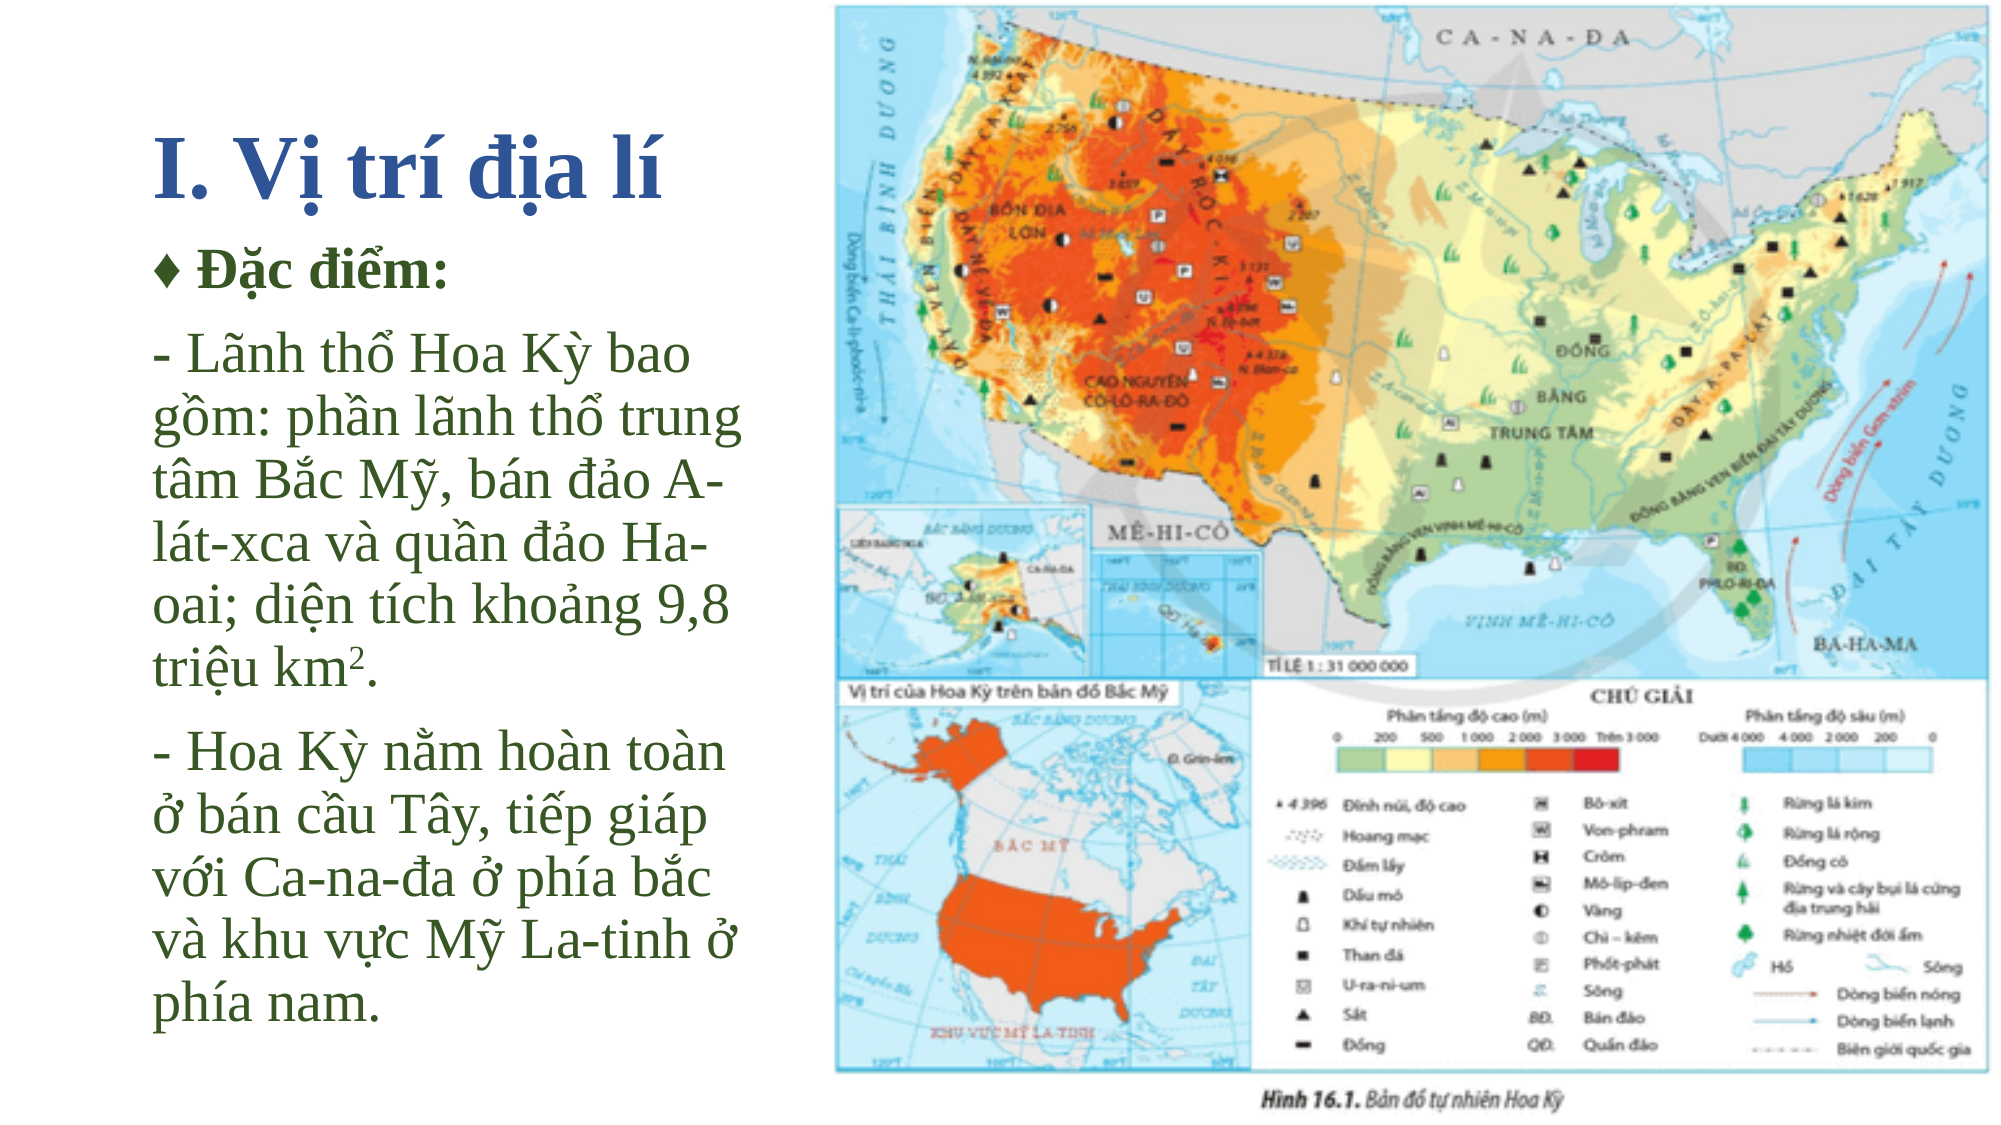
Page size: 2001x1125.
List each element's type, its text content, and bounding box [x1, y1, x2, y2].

title I. Vị trí địa lí [137, 59, 825, 278]
list ♦ Đặc điểm: - Lãnh thổ Hoa Kỳ bao gồm: phần lãnh thổ trung tâm Bắc Mỹ, bán đảo A-lát-xca và quần đảo Ha-oai; diện tích khoảng 9,8 triệu km2. - Hoa Kỳ nằm hoàn toàn ở bán cầu Tây, tiếp giáp với Ca-na-đa ở phía bắc và khu vực Mỹ La-tinh ở phía nam. [137, 231, 780, 1054]
picture [825, 0, 2000, 1125]
